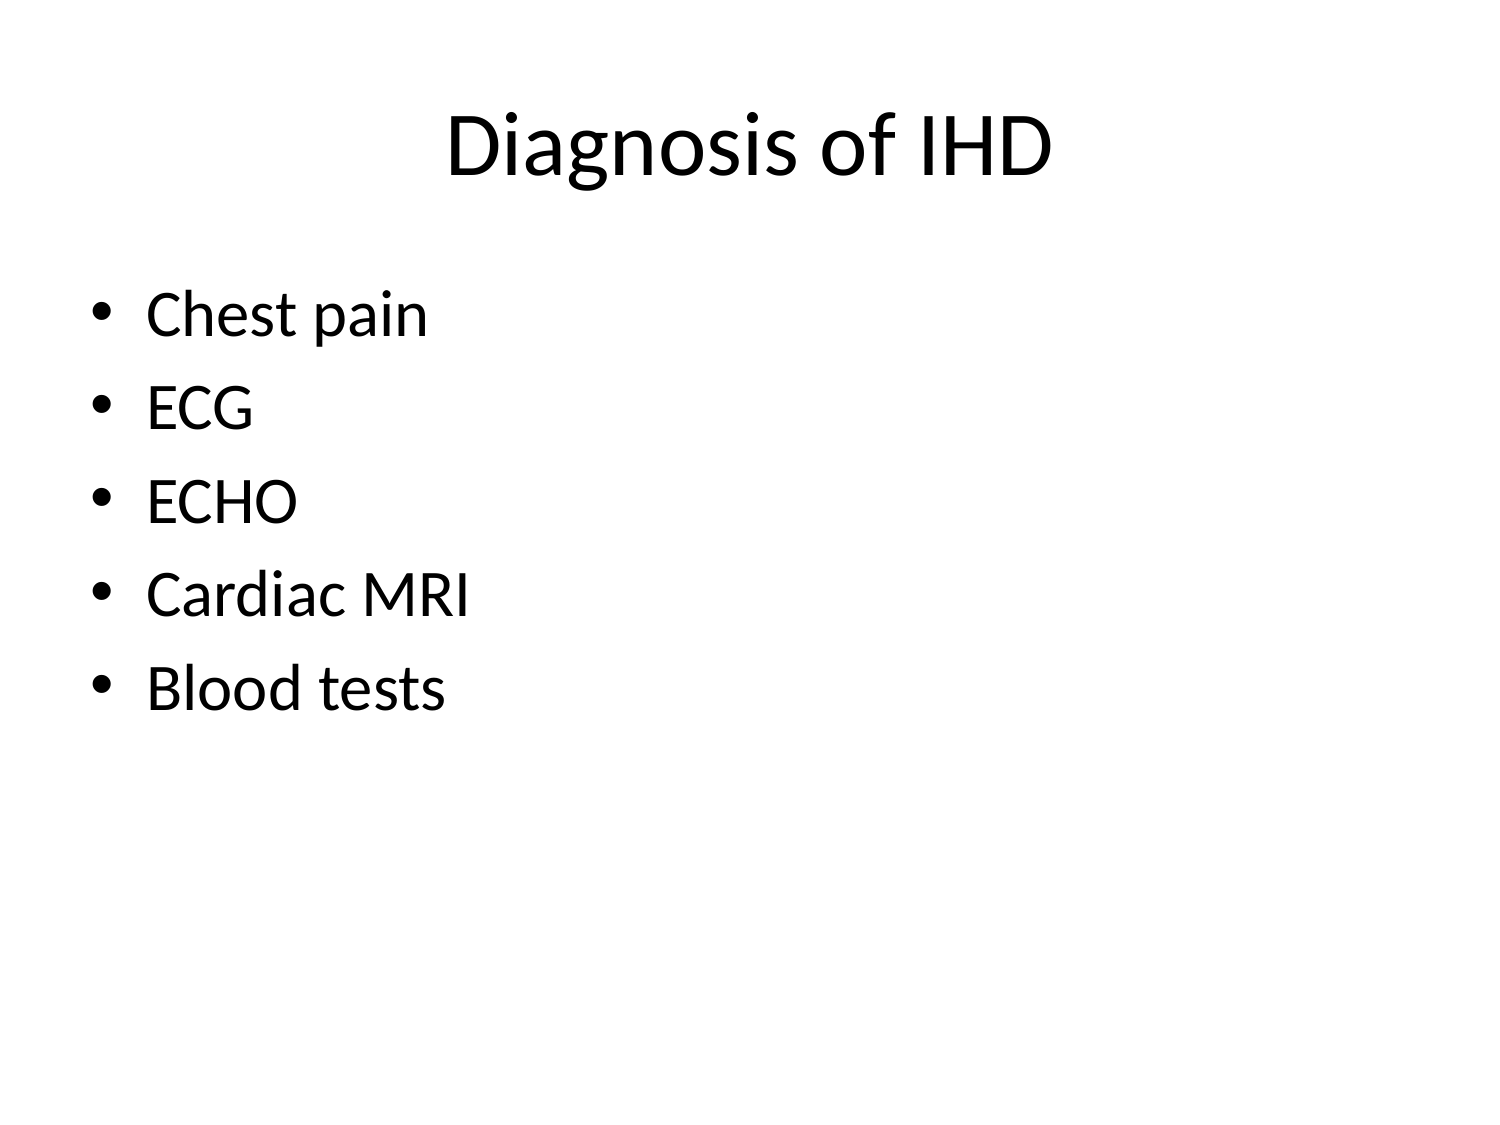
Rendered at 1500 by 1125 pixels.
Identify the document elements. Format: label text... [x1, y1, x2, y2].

title Diagnosis of IHD [75, 45, 1425, 233]
list Chest pain ECG ECHO Cardiac MRI Blood tests [75, 262, 1425, 1005]
